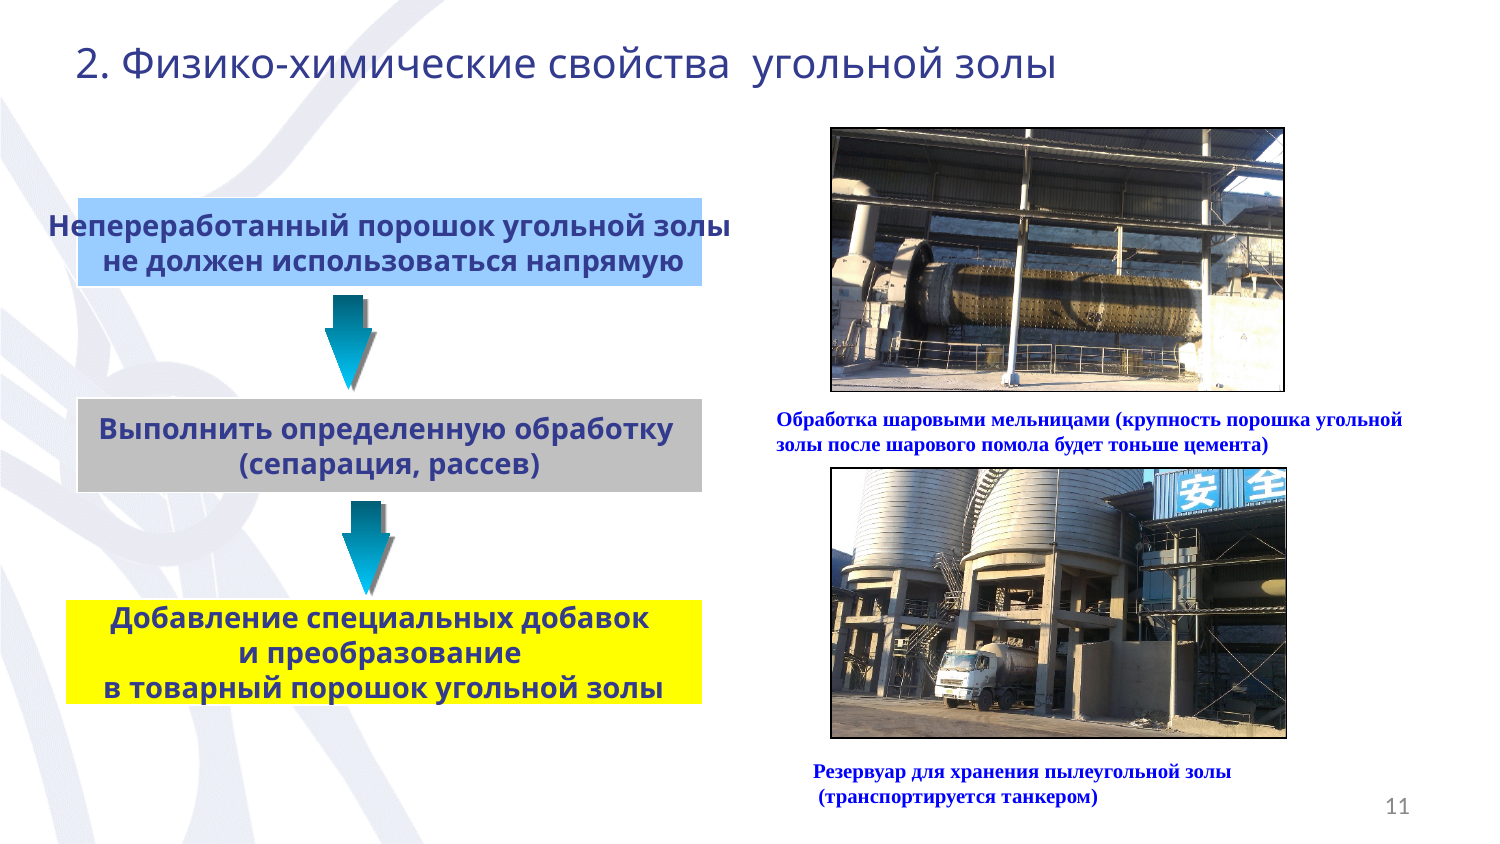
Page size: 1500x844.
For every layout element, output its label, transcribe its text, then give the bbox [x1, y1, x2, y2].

text_box Выполнить определенную обработку (сепарация, рассев) [76, 398, 703, 493]
text_box 2. Физико-химические свойства угольной золы [17, 20, 1442, 103]
text_box [342, 500, 390, 596]
text_box Резервуар для хранения пылеугольной золы (транспортируется танкером) [798, 749, 1247, 815]
text_box Обработка шаровыми мельницами (крупность порошка угольной золы после шарового помола будет тоньше цемента) [761, 398, 1477, 464]
text_box Непереработанный порошок угольной золы не должен использоваться напрямую [76, 197, 703, 288]
picture [0, 0, 1500, 844]
text_box [324, 295, 373, 390]
text_box Добавление специальных добавок и преобразование в товарный порошок угольной золы [64, 598, 703, 706]
slide_number 11 [1074, 782, 1425, 828]
